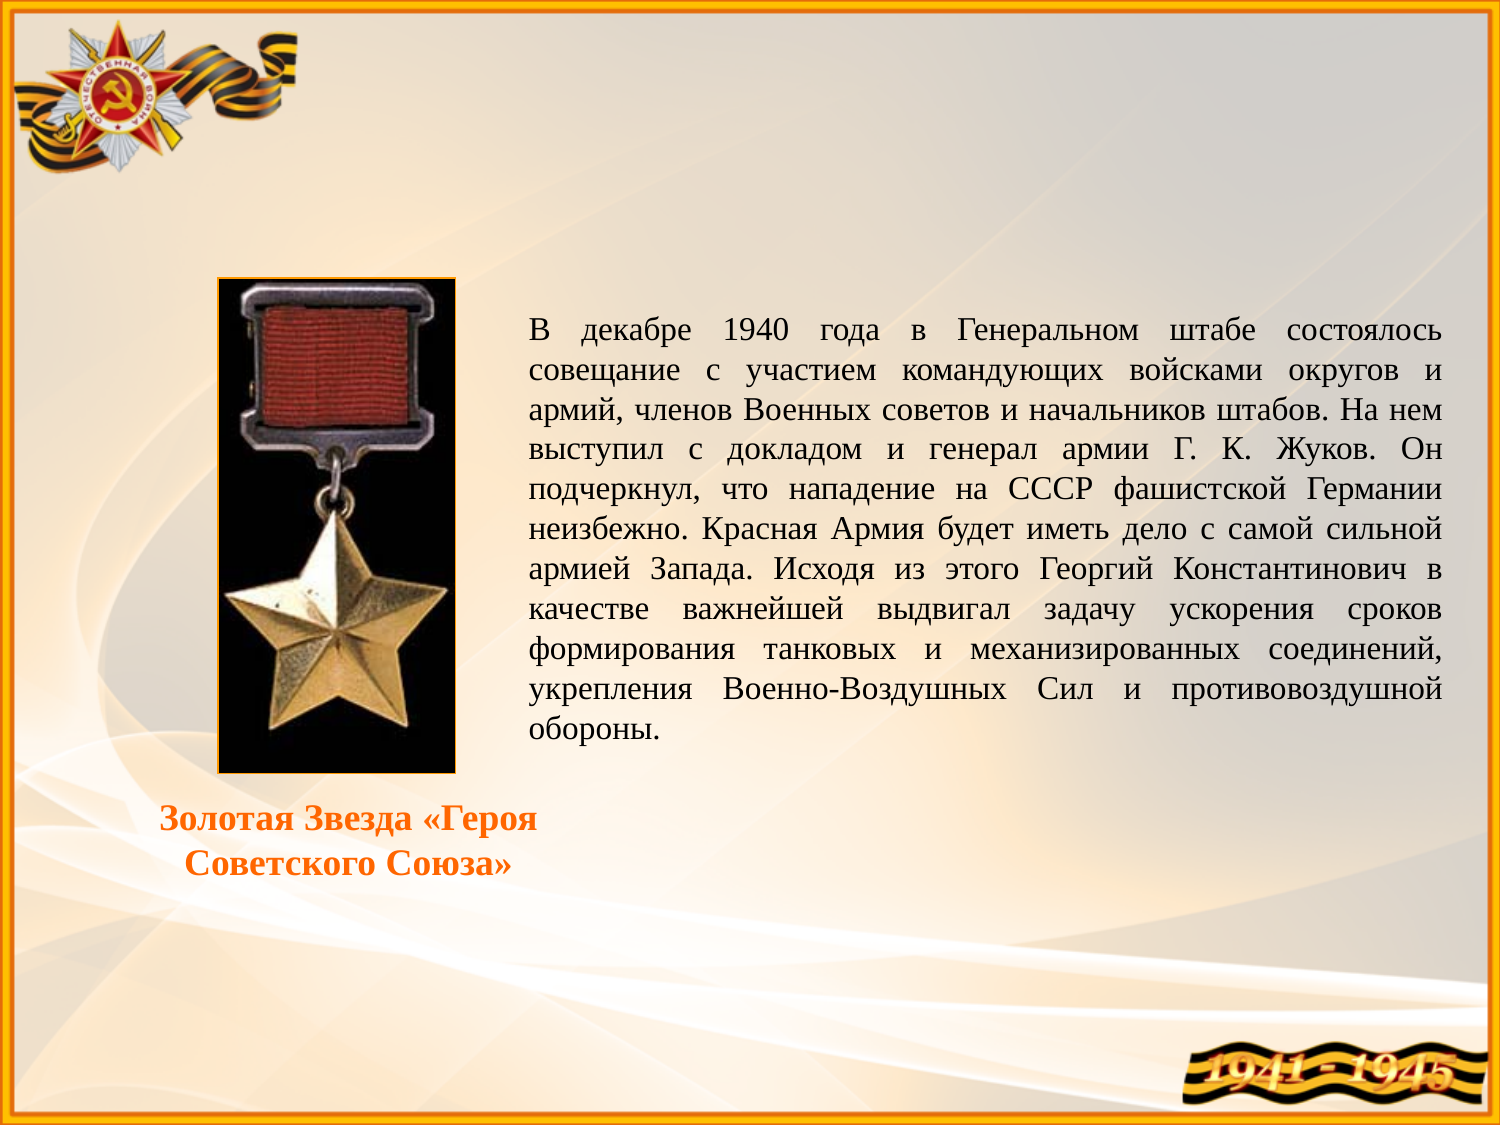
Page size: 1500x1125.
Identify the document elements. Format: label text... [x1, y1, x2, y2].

picture [0, 0, 1500, 1125]
text_box Золотая Звезда «Героя Советского Союза» [76, 785, 621, 891]
text_box В декабре 1940 года в Генеральном штабе состоялось совещание с участием командующих войсками округов и армий, членов Военных советов и начальников штабов. На нем выступил с докладом и генерал армии Г. К. Жуков. Он подчеркнул, что нападение на СССР фашистской Германии неизбежно. Красная Армия будет иметь дело с самой сильной армией Запада. Исходя из этого Георгий Константинович в качестве важнейшей выдвигал задачу ускорения сроков формирования танковых и механизированных соединений, укрепления Военно-Воздушных Сил и противовоздушной обороны. [513, 299, 1459, 794]
